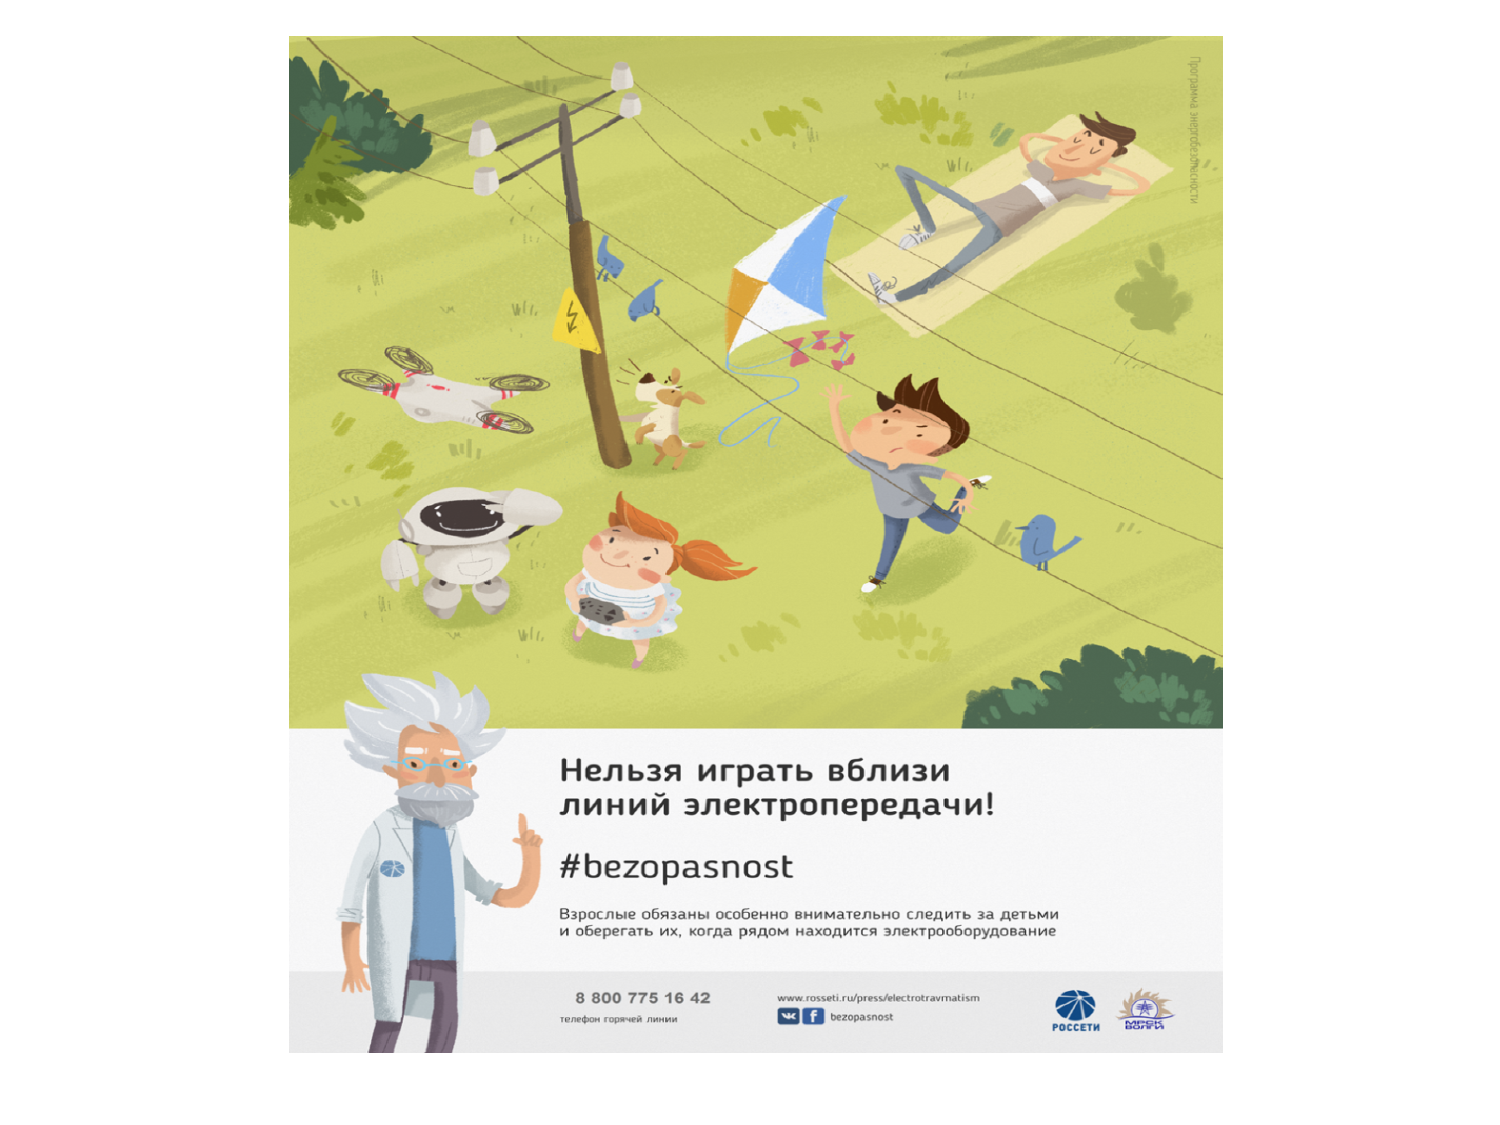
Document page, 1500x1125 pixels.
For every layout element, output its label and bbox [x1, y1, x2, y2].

picture [288, 36, 1223, 1053]
